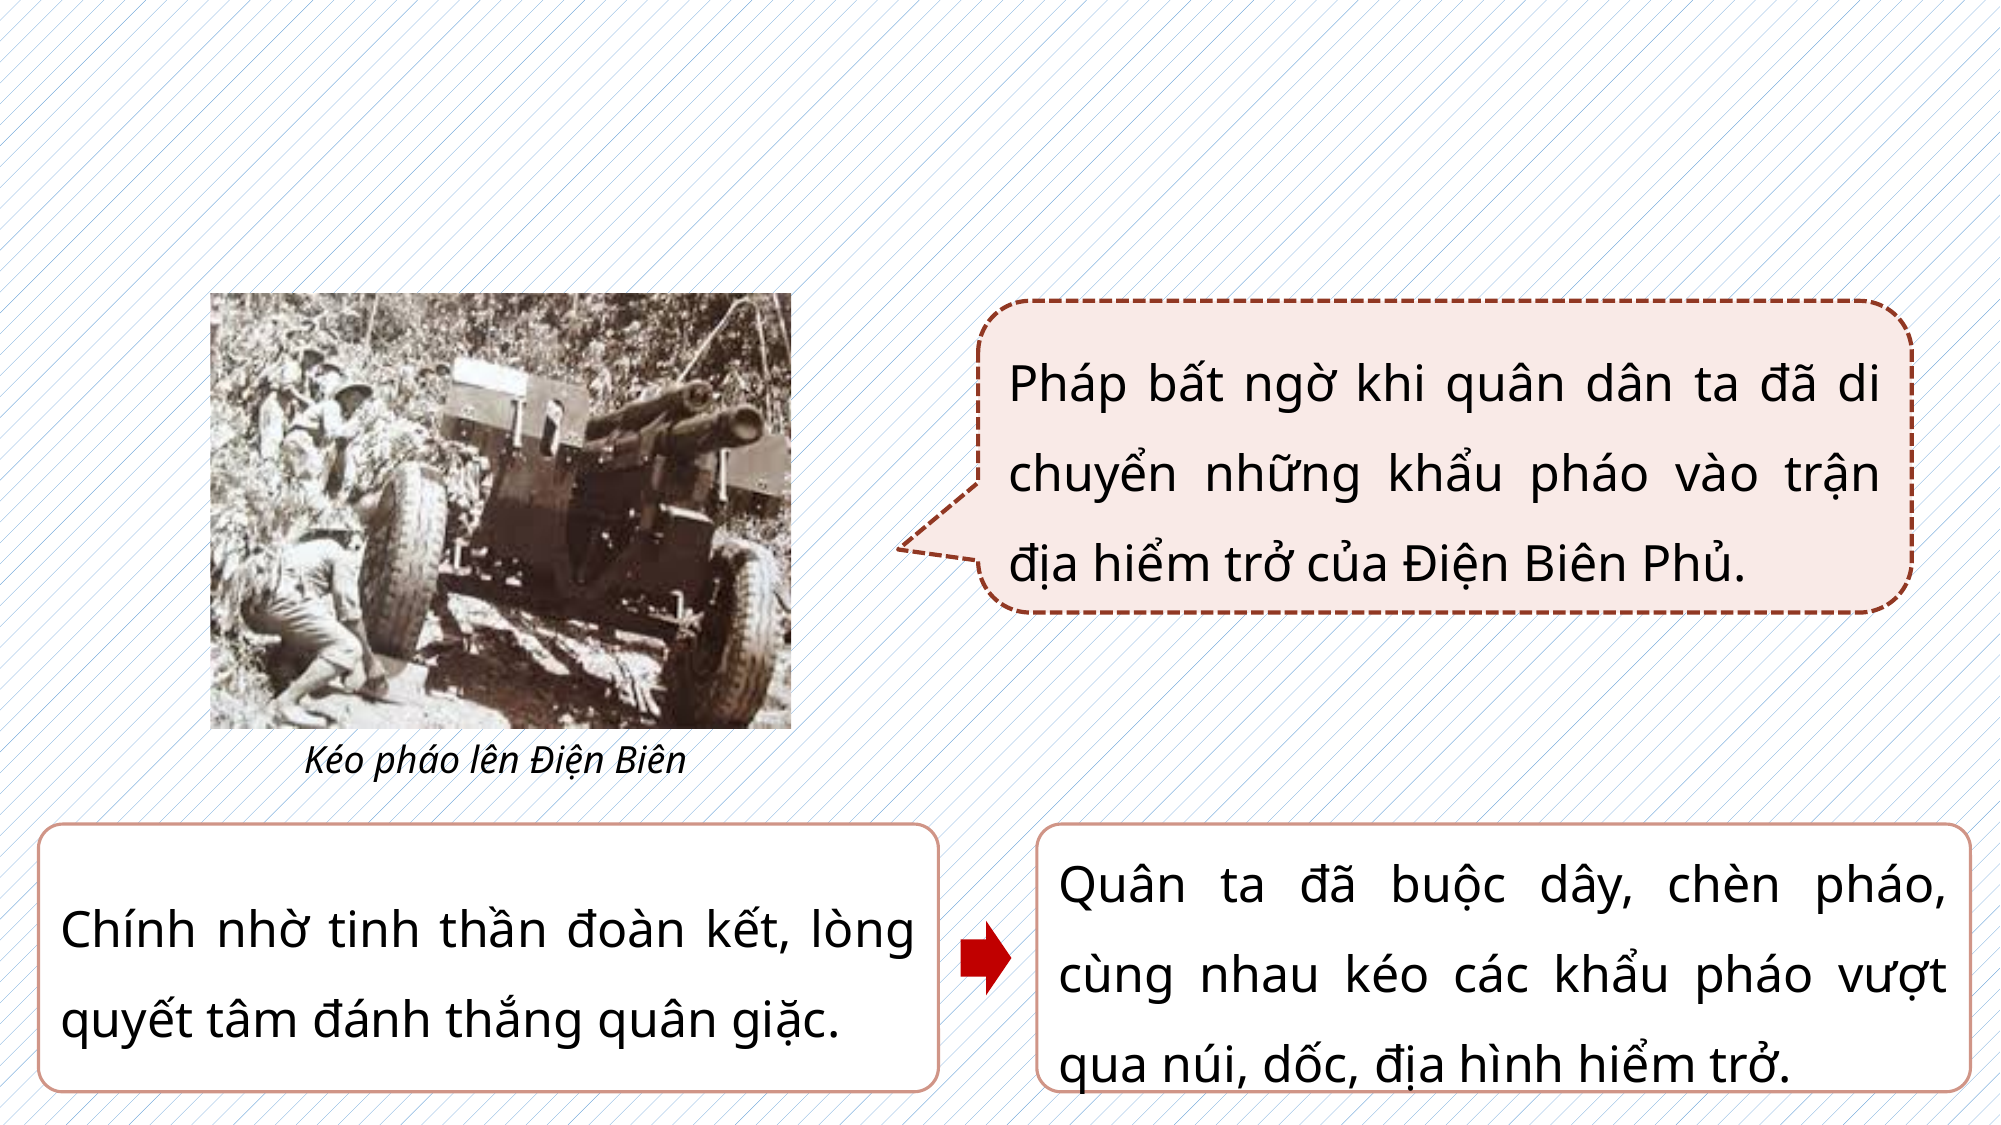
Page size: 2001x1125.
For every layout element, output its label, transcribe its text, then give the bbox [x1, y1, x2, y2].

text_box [210, 293, 792, 781]
text_box Quân ta đã buộc dây, chèn pháo, cùng nhau kéo các khẩu pháo vượt qua núi, dốc, địa hình hiểm trở. [1036, 824, 1971, 1092]
text_box [960, 920, 1012, 996]
text_box Pháp bất ngờ khi quân dân ta đã di chuyển những khẩu pháo vào trận địa hiểm trở của Điện Biên Phủ. [898, 300, 1912, 613]
text_box Chính nhờ tinh thần đoàn kết, lòng quyết tâm đánh thắng quân giặc. [38, 824, 939, 1092]
